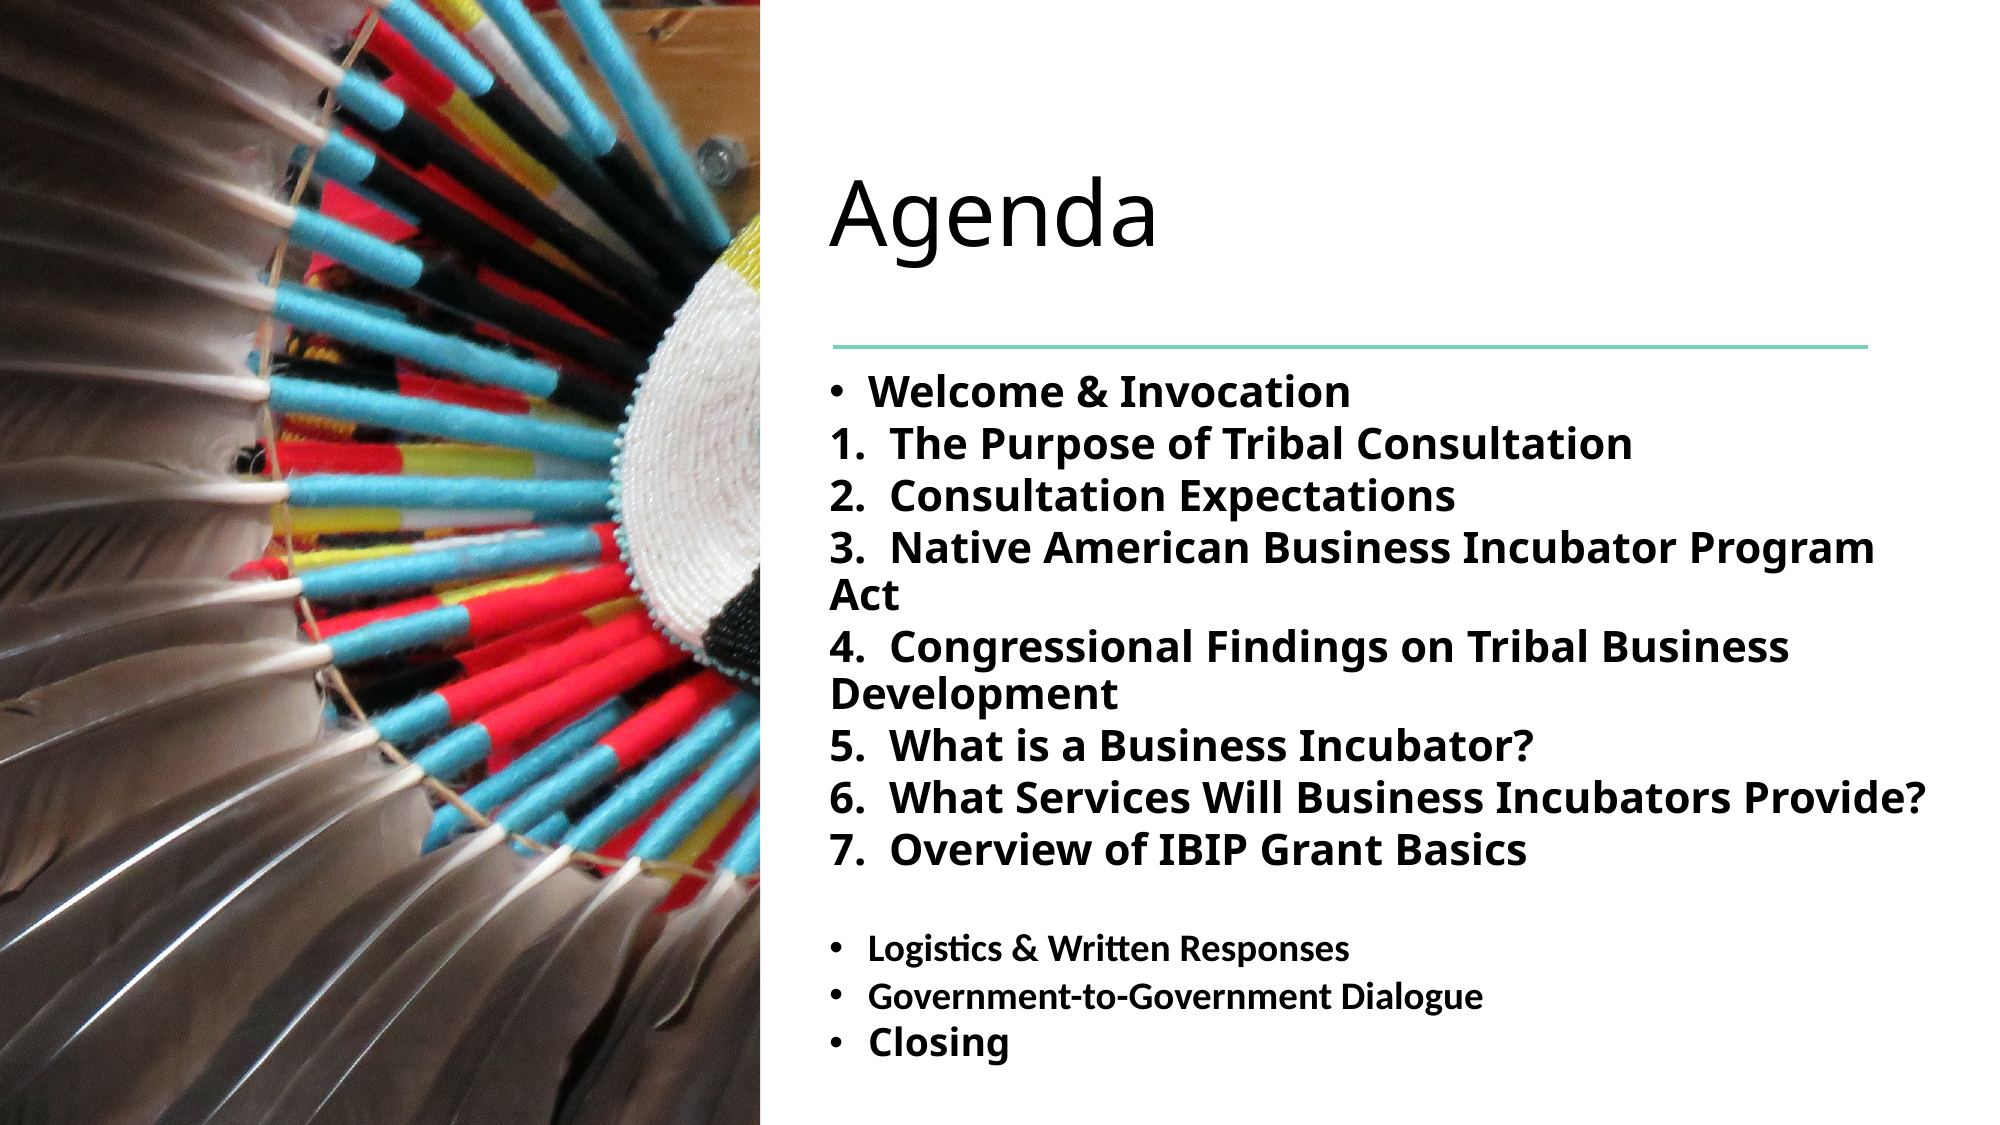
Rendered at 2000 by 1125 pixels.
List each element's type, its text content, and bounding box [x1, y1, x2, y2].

list Welcome & Invocation 1. The Purpose of Tribal Consultation 2. Consultation Expectations 3. Native American Business Incubator Program Act 4. Congressional Findings on Tribal Business Development 5. What is a Business Incubator? 6. What Services Will Business Incubators Provide? 7. Overview of IBIP Grant Basics Logistics & Written Responses Government-to-Government Dialogue Closing [814, 362, 1963, 1113]
title Agenda [814, 62, 1895, 274]
picture [0, 0, 761, 1125]
